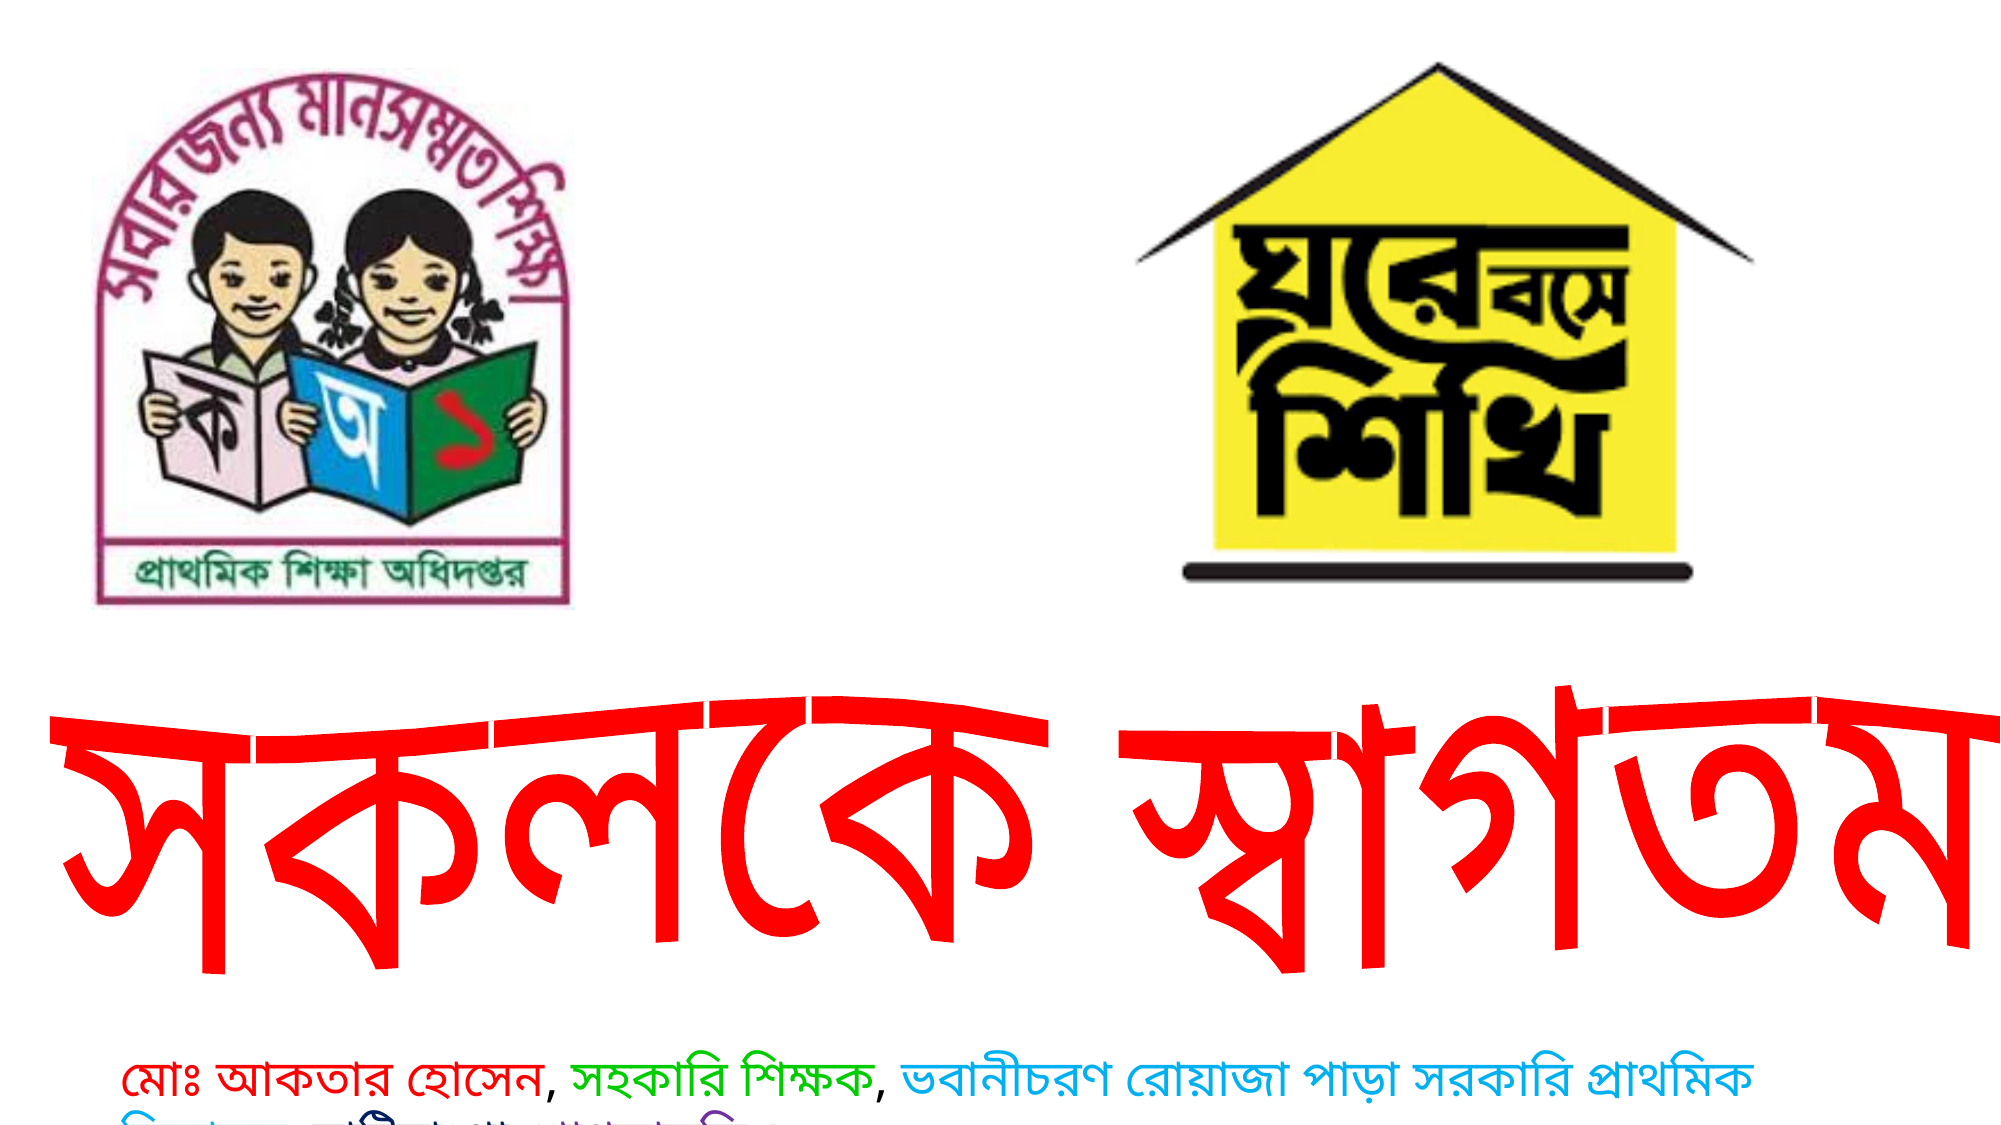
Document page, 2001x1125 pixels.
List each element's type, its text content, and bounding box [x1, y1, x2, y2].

picture [91, 68, 575, 610]
text_box মোঃ আকতার হোসেন, সহকারি শিক্ষক, ভবানীচরণ রোয়াজা পাড়া সরকারি প্রাথমিক বিদ্যালয়, মাটিরাংগা, খাগড়াছড়ি । [105, 1038, 1945, 1125]
picture [1059, 0, 1819, 719]
